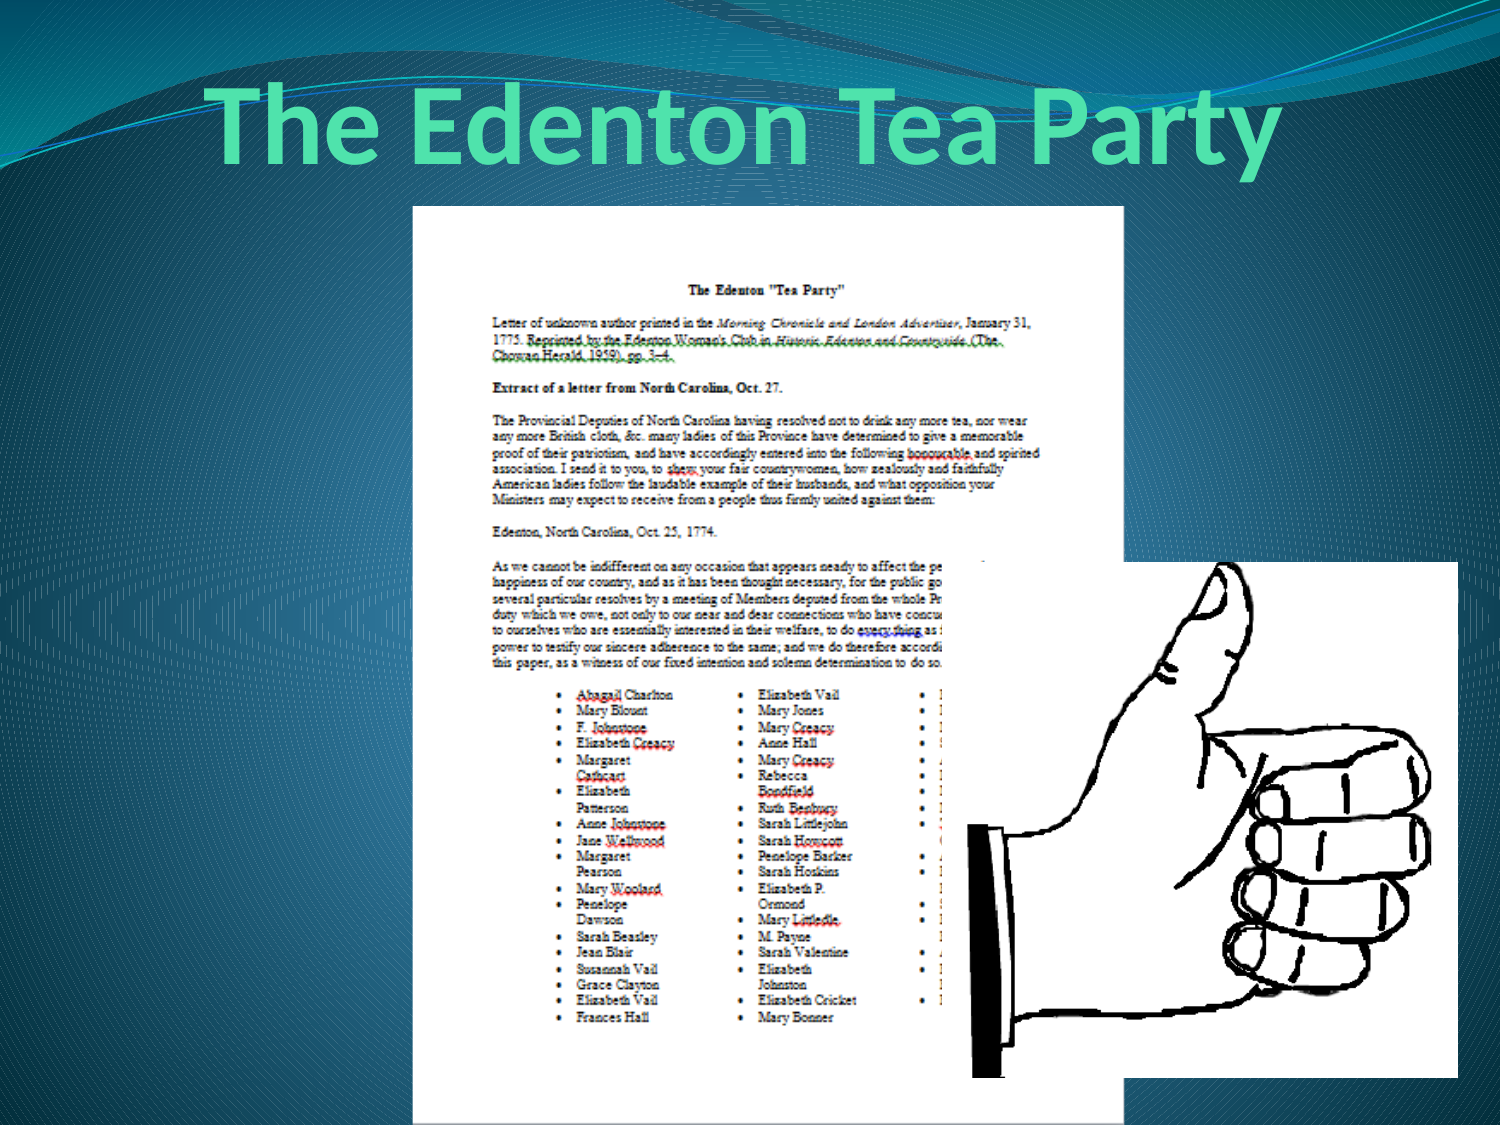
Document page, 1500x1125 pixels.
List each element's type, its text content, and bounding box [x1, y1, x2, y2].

picture [412, 205, 1458, 1125]
title The Edenton Tea Party [0, 0, 1500, 188]
